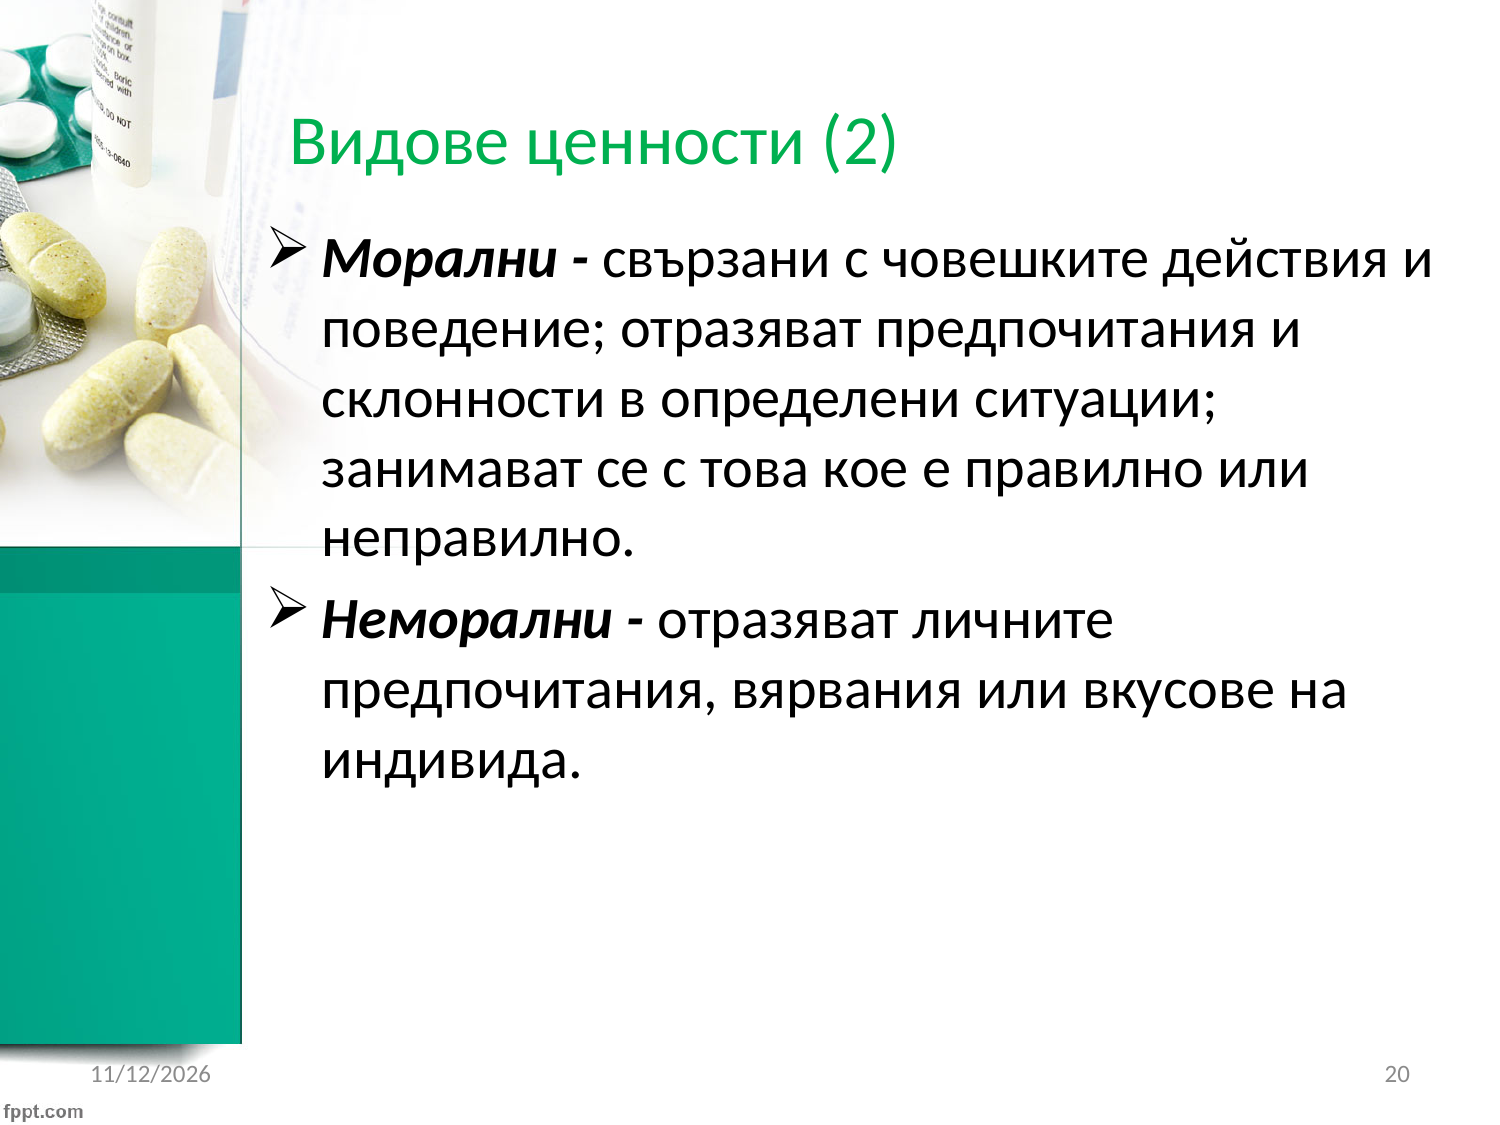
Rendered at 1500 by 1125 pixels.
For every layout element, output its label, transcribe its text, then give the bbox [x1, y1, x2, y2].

picture [0, 0, 1500, 1125]
slide_number 20 [1074, 1042, 1425, 1103]
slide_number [75, 1042, 425, 1103]
title Видове ценности (2) [274, 86, 1425, 187]
list Mорални - свързани с човешките действия и поведение; отразяват предпочитания и склонности в определени ситуации; занимават се с това кое е правилно или неправилно. Неморални - отразяват личните предпочитания, вярвания или вкусове на индивида. [250, 211, 1500, 1039]
